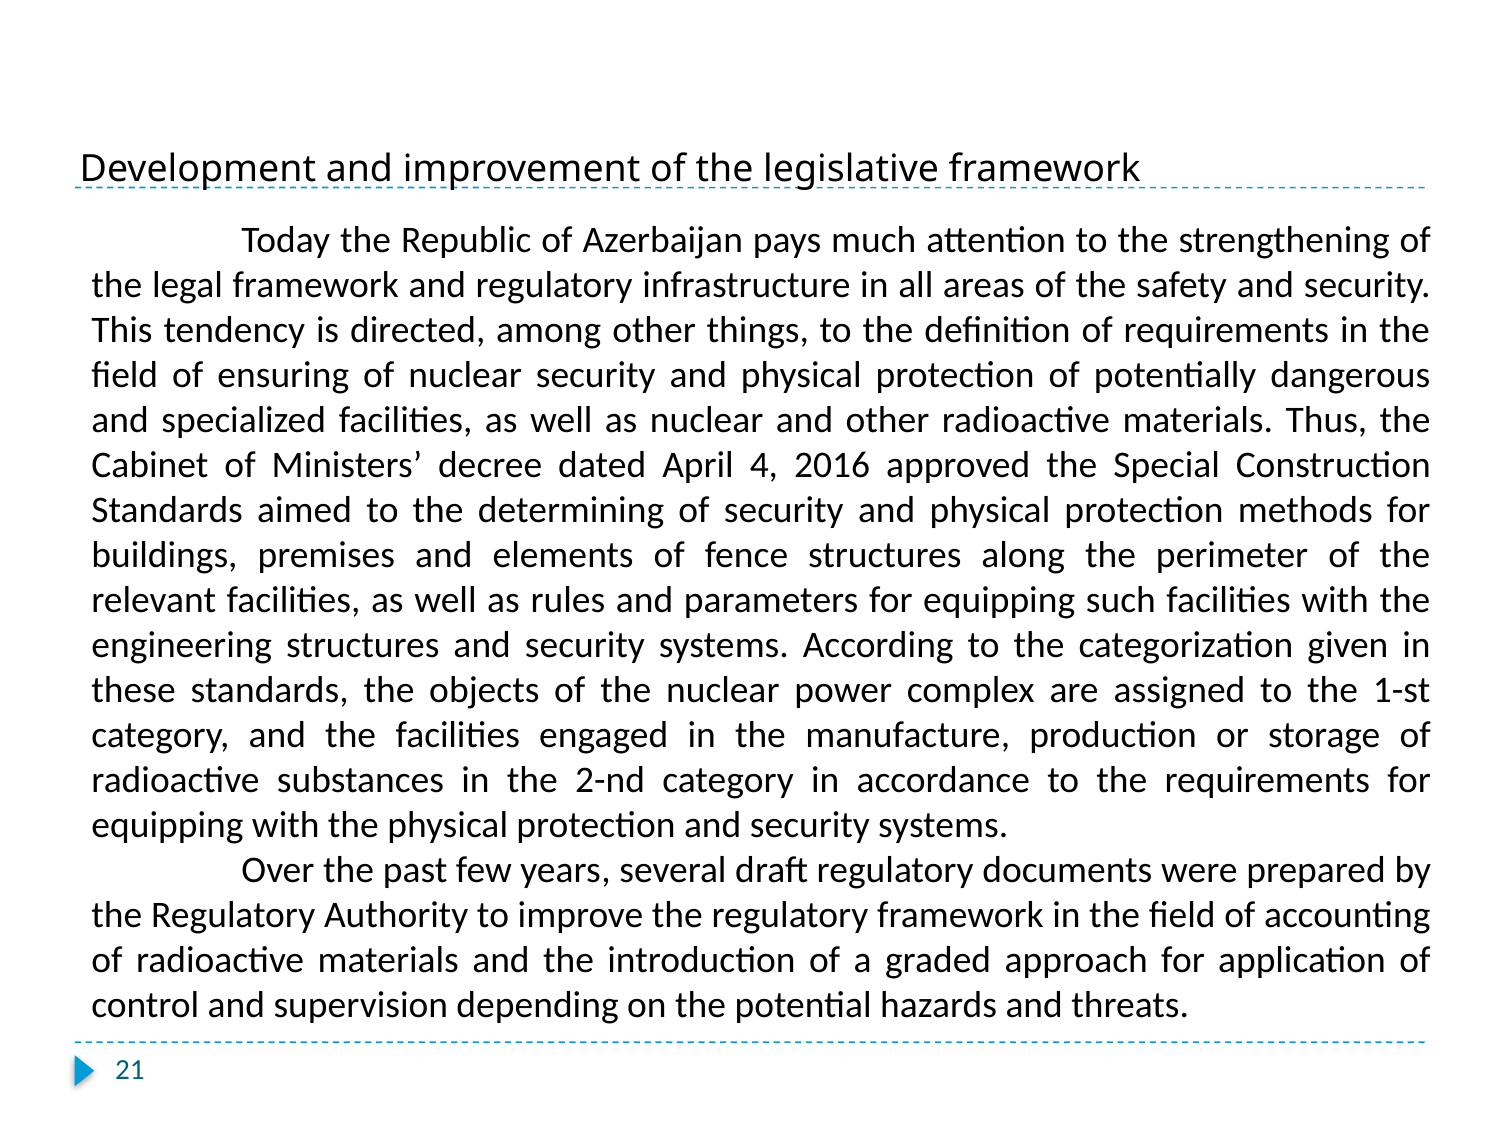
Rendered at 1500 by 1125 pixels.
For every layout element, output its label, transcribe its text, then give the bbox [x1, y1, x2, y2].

text_box Today the Republic of Azerbaijan pays much attention to the strengthening of the legal framework and regulatory infrastructure in all areas of the safety and security. This tendency is directed, among other things, to the definition of requirements in the field of ensuring of nuclear security and physical protection of potentially dangerous and specialized facilities, as well as nuclear and other radioactive materials. Thus, the Cabinet of Ministers’ decree dated April 4, 2016 approved the Special Construction Standards aimed to the determining of security and physical protection methods for buildings, premises and elements of fence structures along the perimeter of the relevant facilities, as well as rules and parameters for equipping such facilities with the engineering structures and security systems. According to the categorization given in these standards, the objects of the nuclear power complex are assigned to the 1-st category, and the facilities engaged in the manufacture, production or storage of radioactive substances in the 2-nd category in accordance to the requirements for equipping with the physical protection and security systems. Over the past few years, several draft regulatory documents were prepared by the Regulatory Authority to improve the regulatory framework in the field of accounting of radioactive materials and the introduction of a graded approach for application of control and supervision depending on the potential hazards and threats. [76, 208, 1447, 1033]
slide_number 21 [100, 1042, 426, 1103]
title Development and improvement of the legislative framework [64, 108, 1415, 197]
